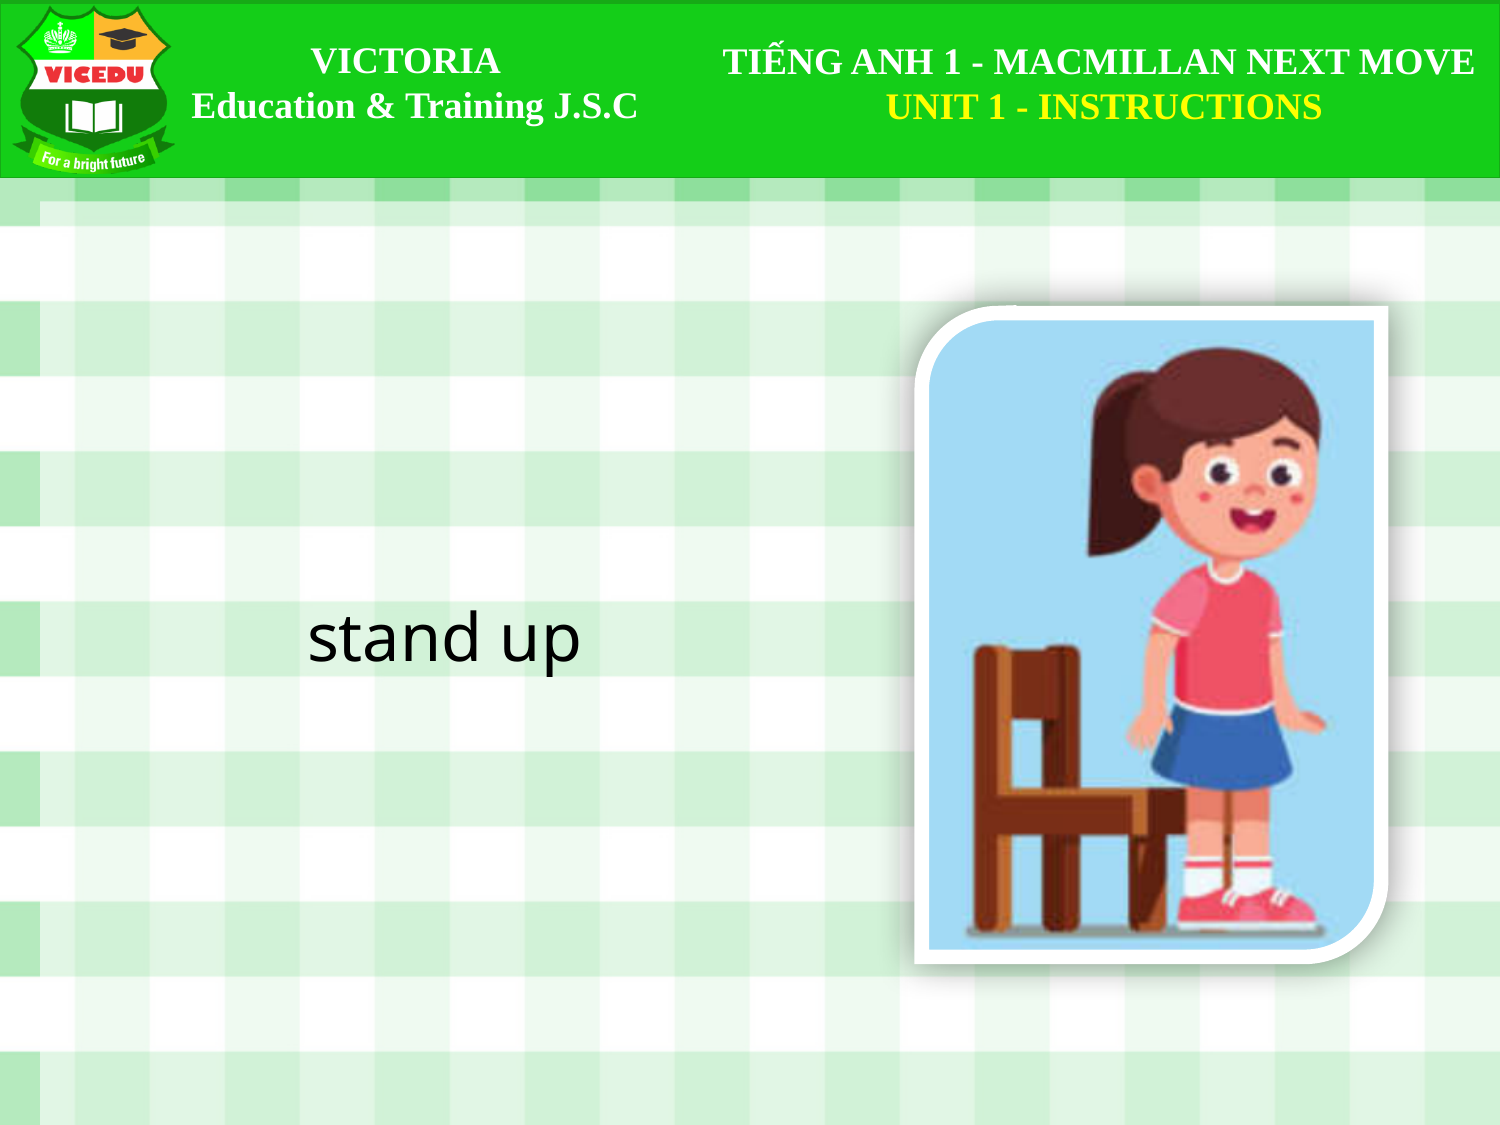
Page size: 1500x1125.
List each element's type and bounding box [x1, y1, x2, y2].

text_box [0, 178, 1500, 1125]
picture [12, 5, 175, 174]
picture [921, 313, 1382, 957]
